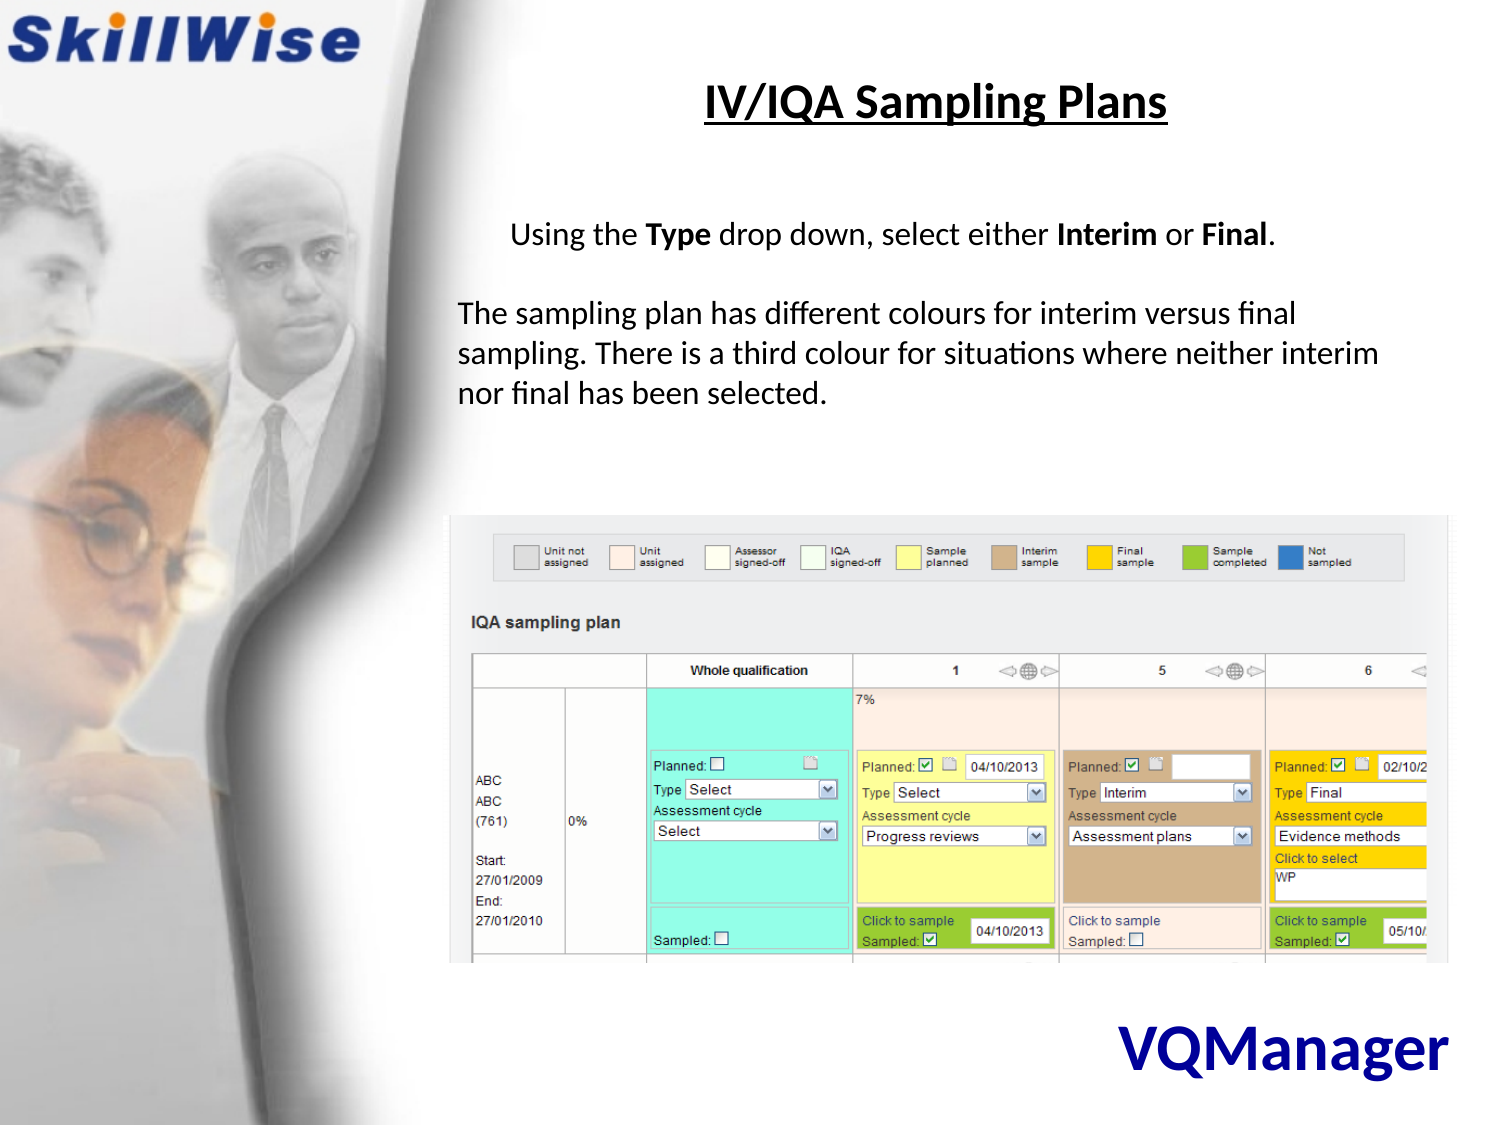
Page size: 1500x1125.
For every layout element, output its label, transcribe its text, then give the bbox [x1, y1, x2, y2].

text_box The sampling plan has different colours for interim versus final sampling. There is a third colour for situations where neither interim nor final has been selected. [442, 284, 1429, 419]
picture [0, 0, 1500, 1125]
title VQManager [474, 962, 1500, 1125]
text_box Using the Type drop down, select either Interim or Final. [495, 205, 1292, 260]
list IV/IQA Sampling Plans [442, 61, 1429, 173]
